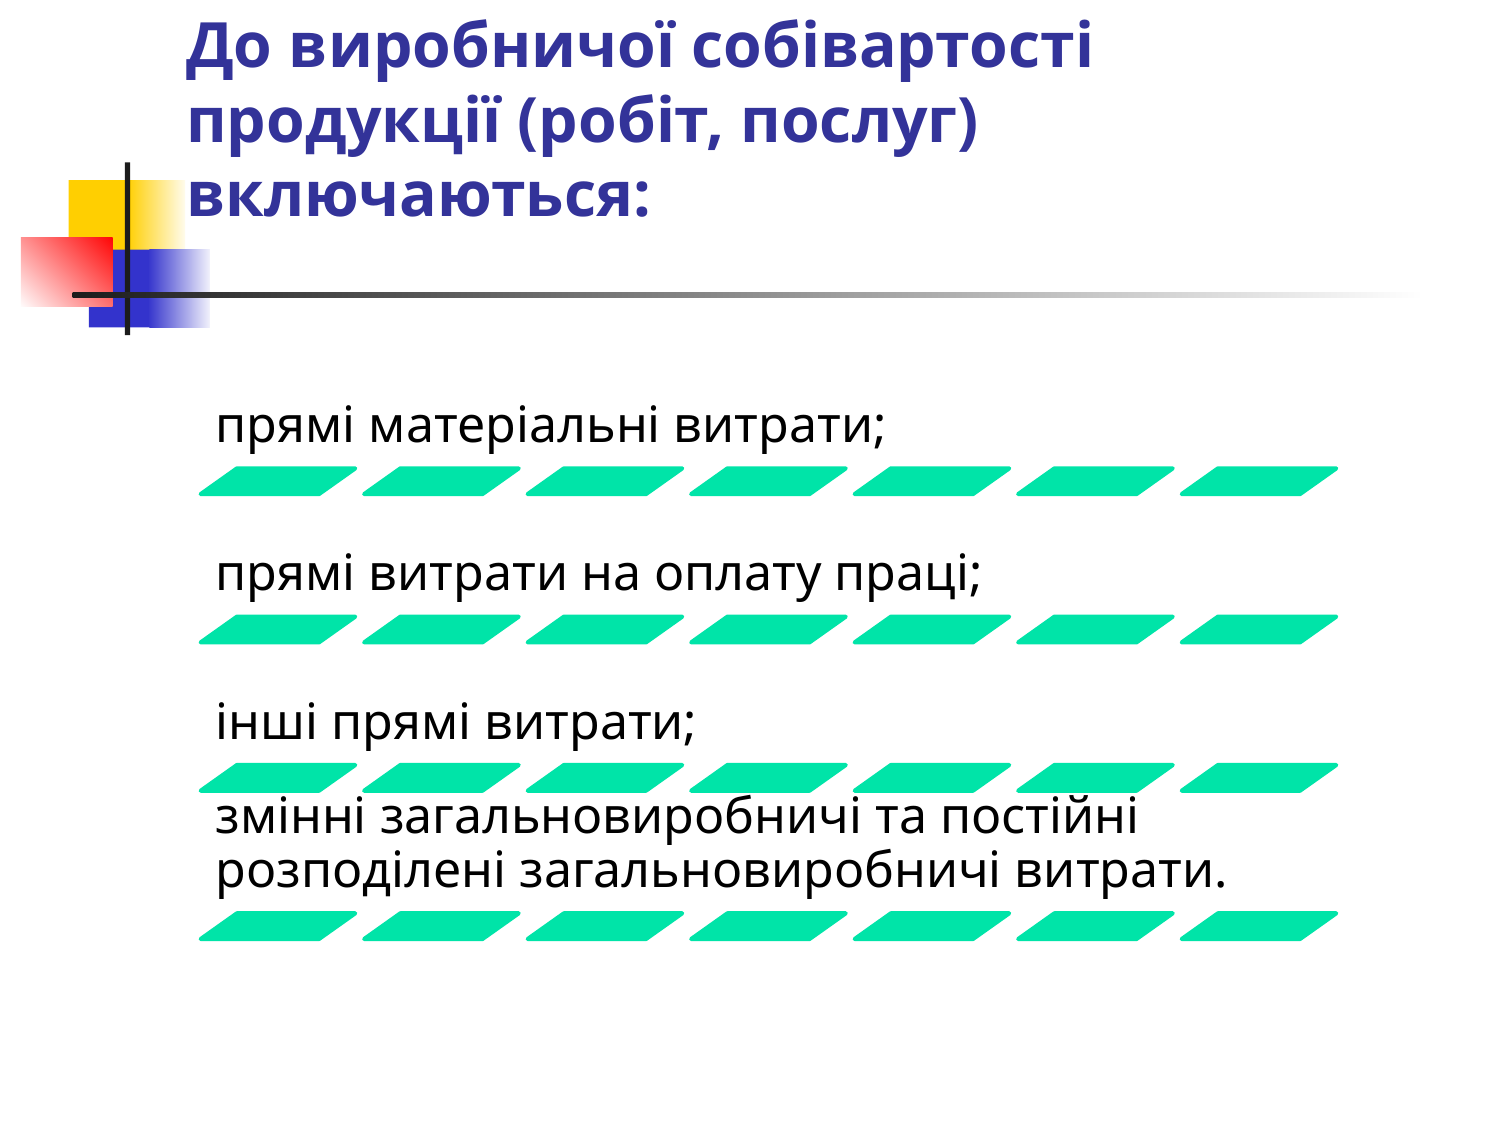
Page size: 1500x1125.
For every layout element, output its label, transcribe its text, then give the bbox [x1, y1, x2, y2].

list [135, 219, 1425, 1083]
title До виробничої собівартості продукції (робіт, послуг) включаються: [170, 49, 1425, 219]
